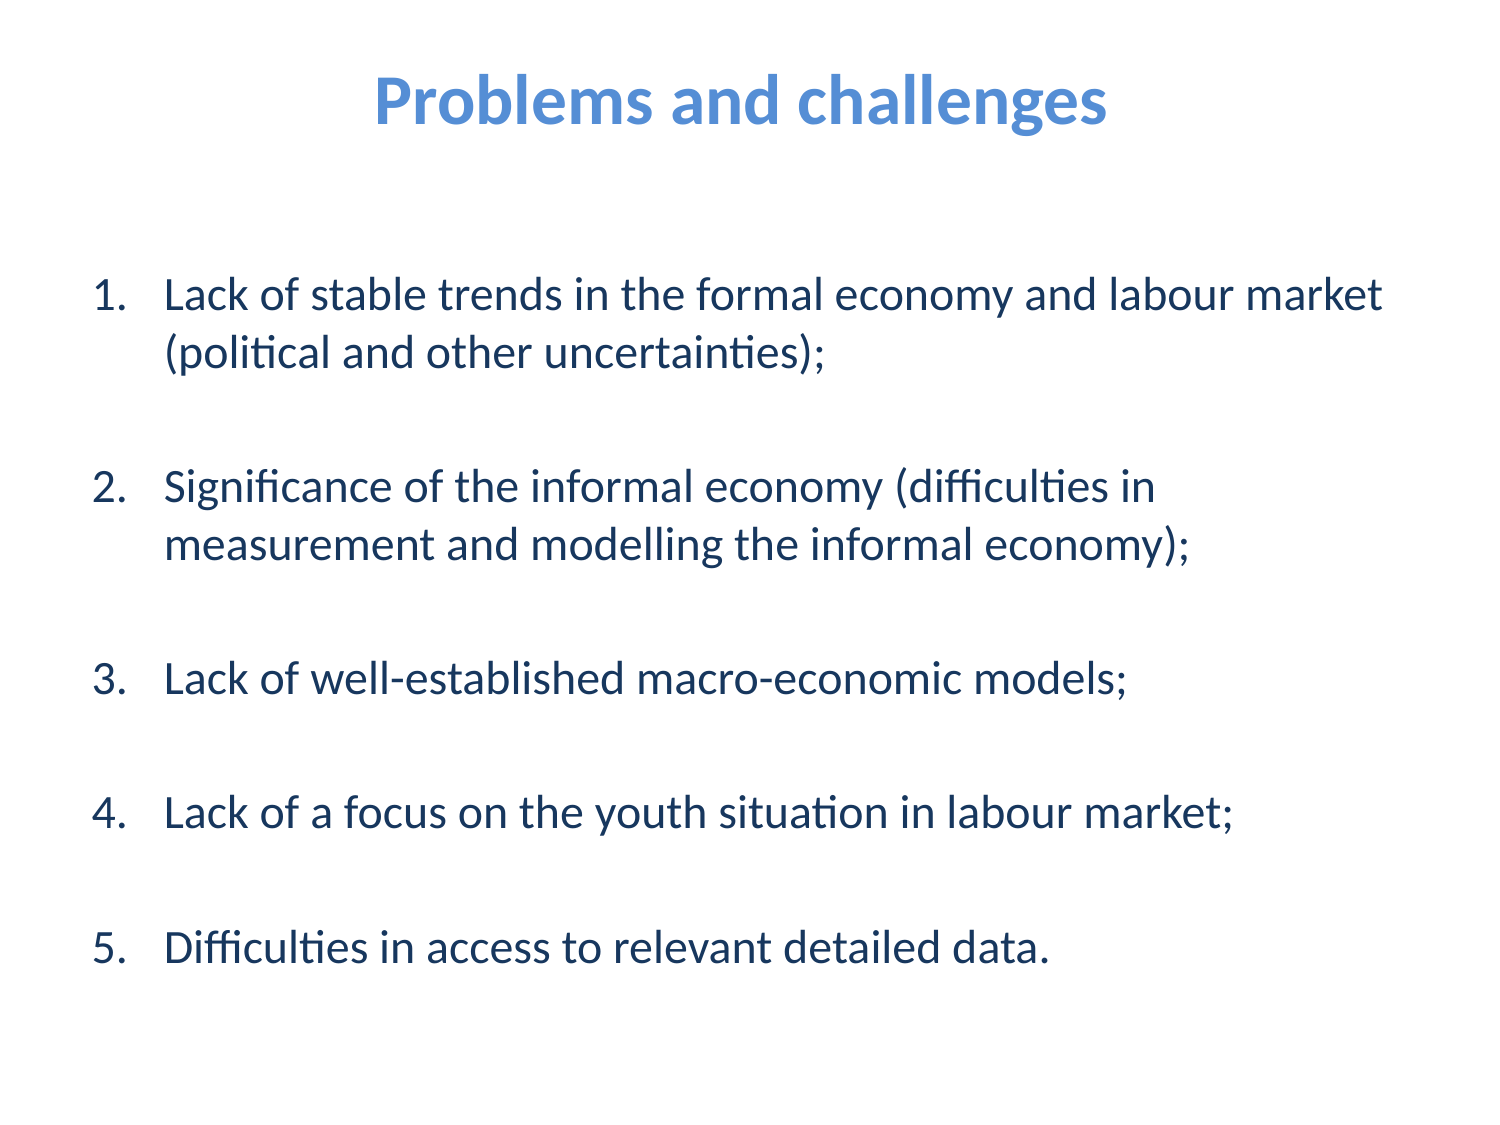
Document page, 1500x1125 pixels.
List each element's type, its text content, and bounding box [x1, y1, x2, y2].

title Problems and challenges [75, 45, 1425, 233]
list Lack of stable trends in the formal economy and labour market (political and other uncertainties); Significance of the informal economy (difficulties in measurement and modelling the informal economy); Lack of well-established macro-economic models; Lack of a focus on the youth situation in labour market; Difficulties in access to relevant detailed data. [76, 255, 1403, 982]
